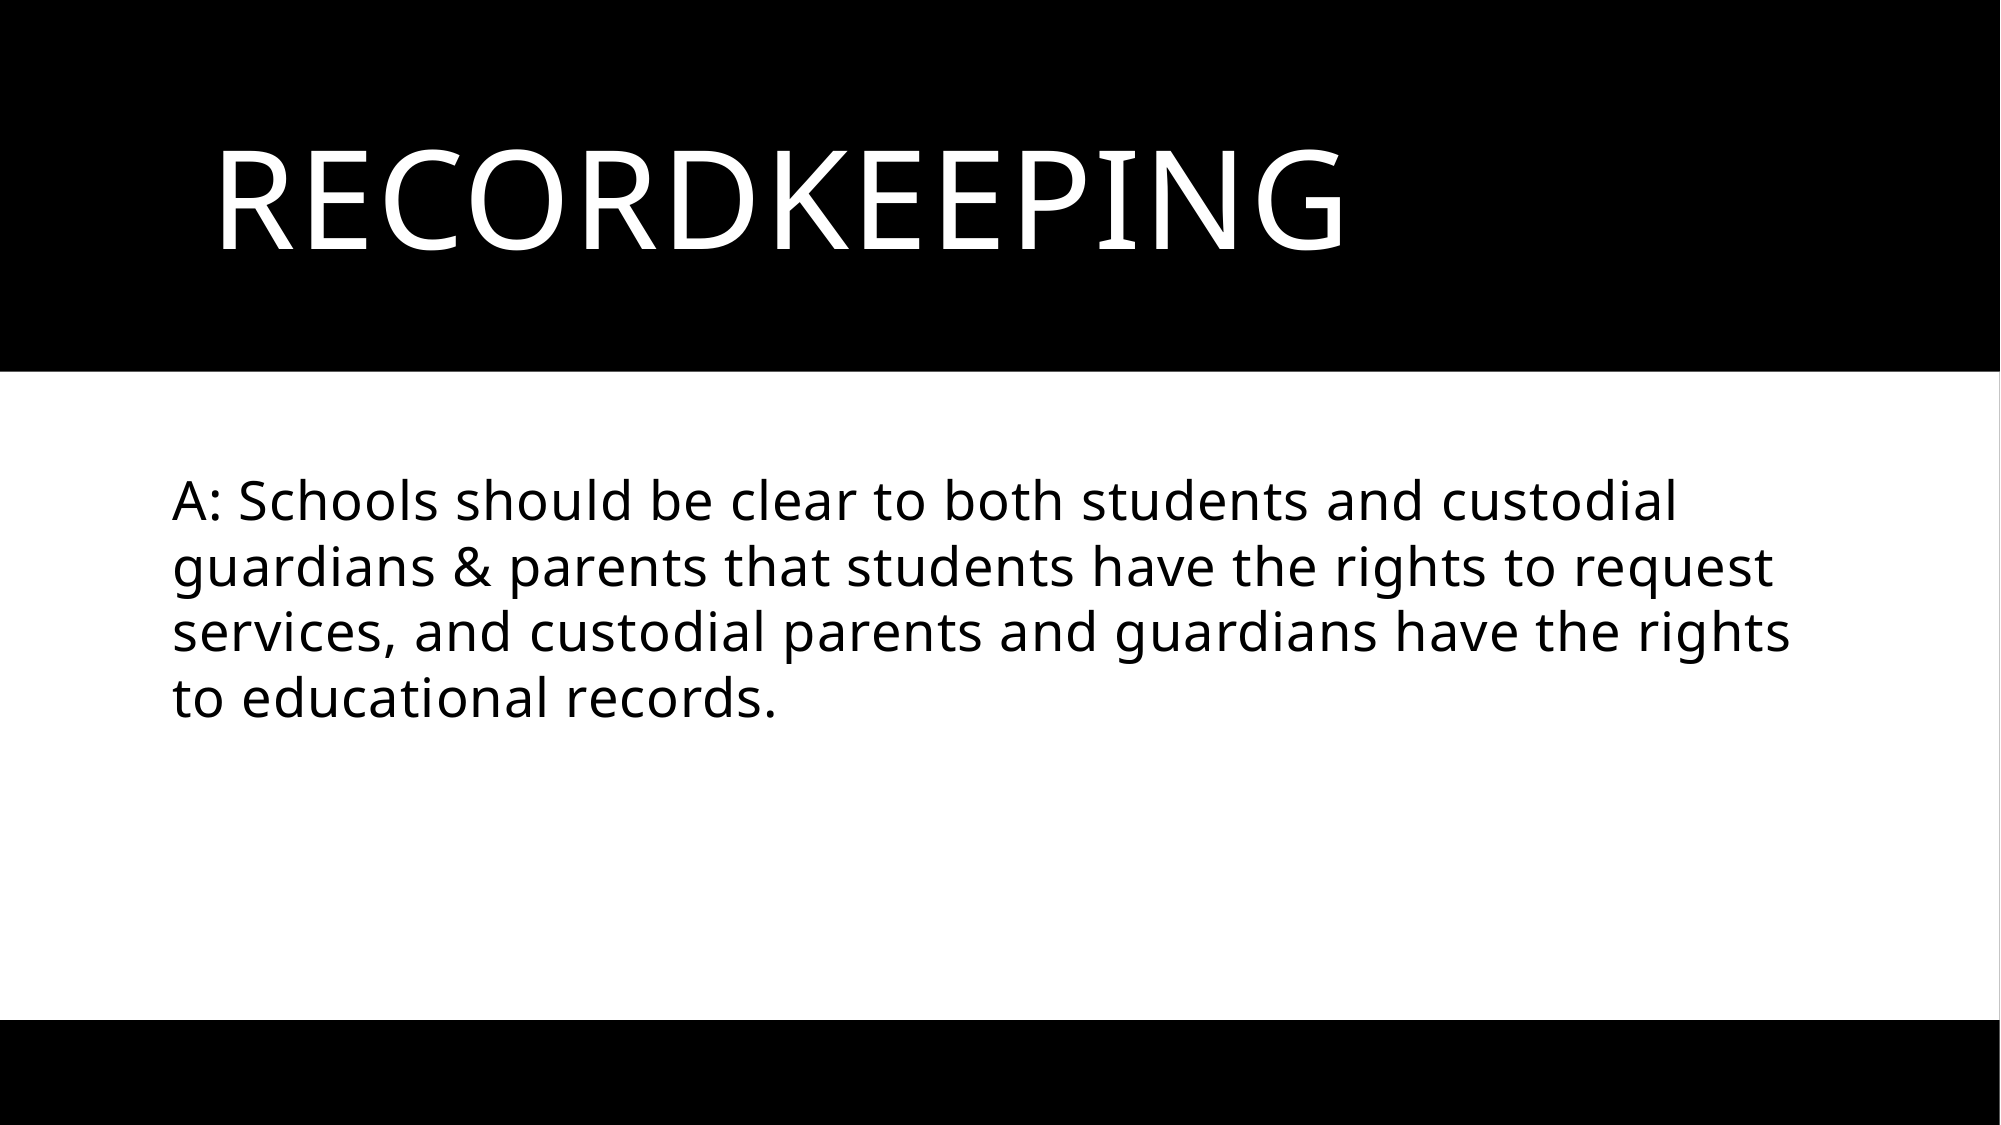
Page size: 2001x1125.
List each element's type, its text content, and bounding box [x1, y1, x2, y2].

text_box RecordKeeping [195, 66, 1881, 345]
text_box [0, 0, 2000, 370]
text_box [0, 370, 2000, 1021]
text_box [0, 1021, 2000, 1125]
list A: Schools should be clear to both students and custodial guardians & parents that students have the rights to request services, and custodial parents and guardians have the rights to educational records. [157, 424, 1842, 959]
